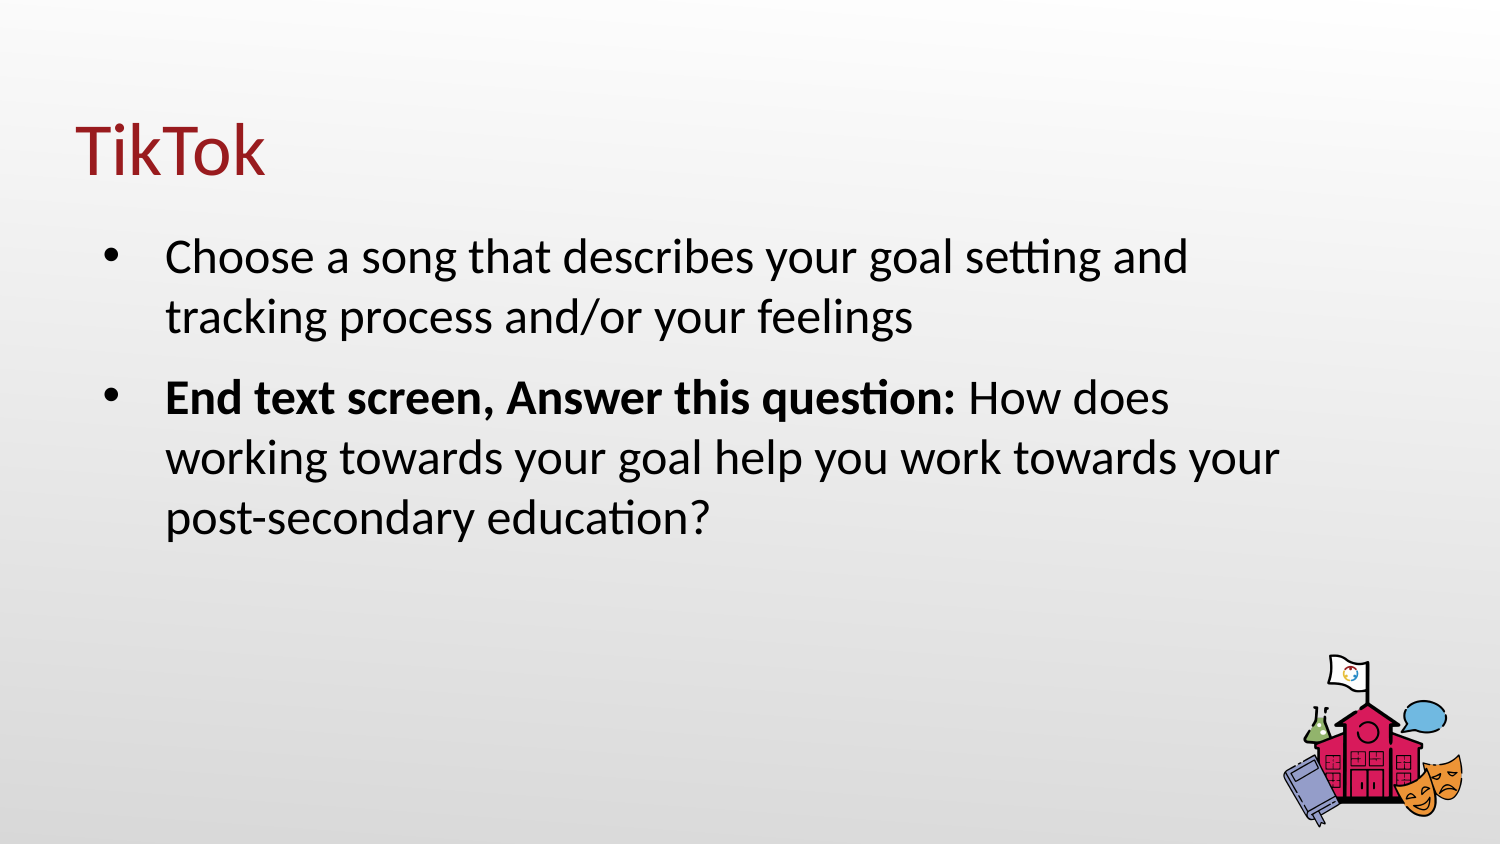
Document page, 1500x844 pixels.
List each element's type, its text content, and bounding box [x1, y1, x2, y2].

title TikTok [75, 49, 1425, 191]
list Choose a song that describes your goal setting and tracking process and/or your feelings End text screen, Answer this question: How does working towards your goal help you work towards your post-secondary education? [75, 216, 1327, 782]
picture [1276, 618, 1477, 844]
